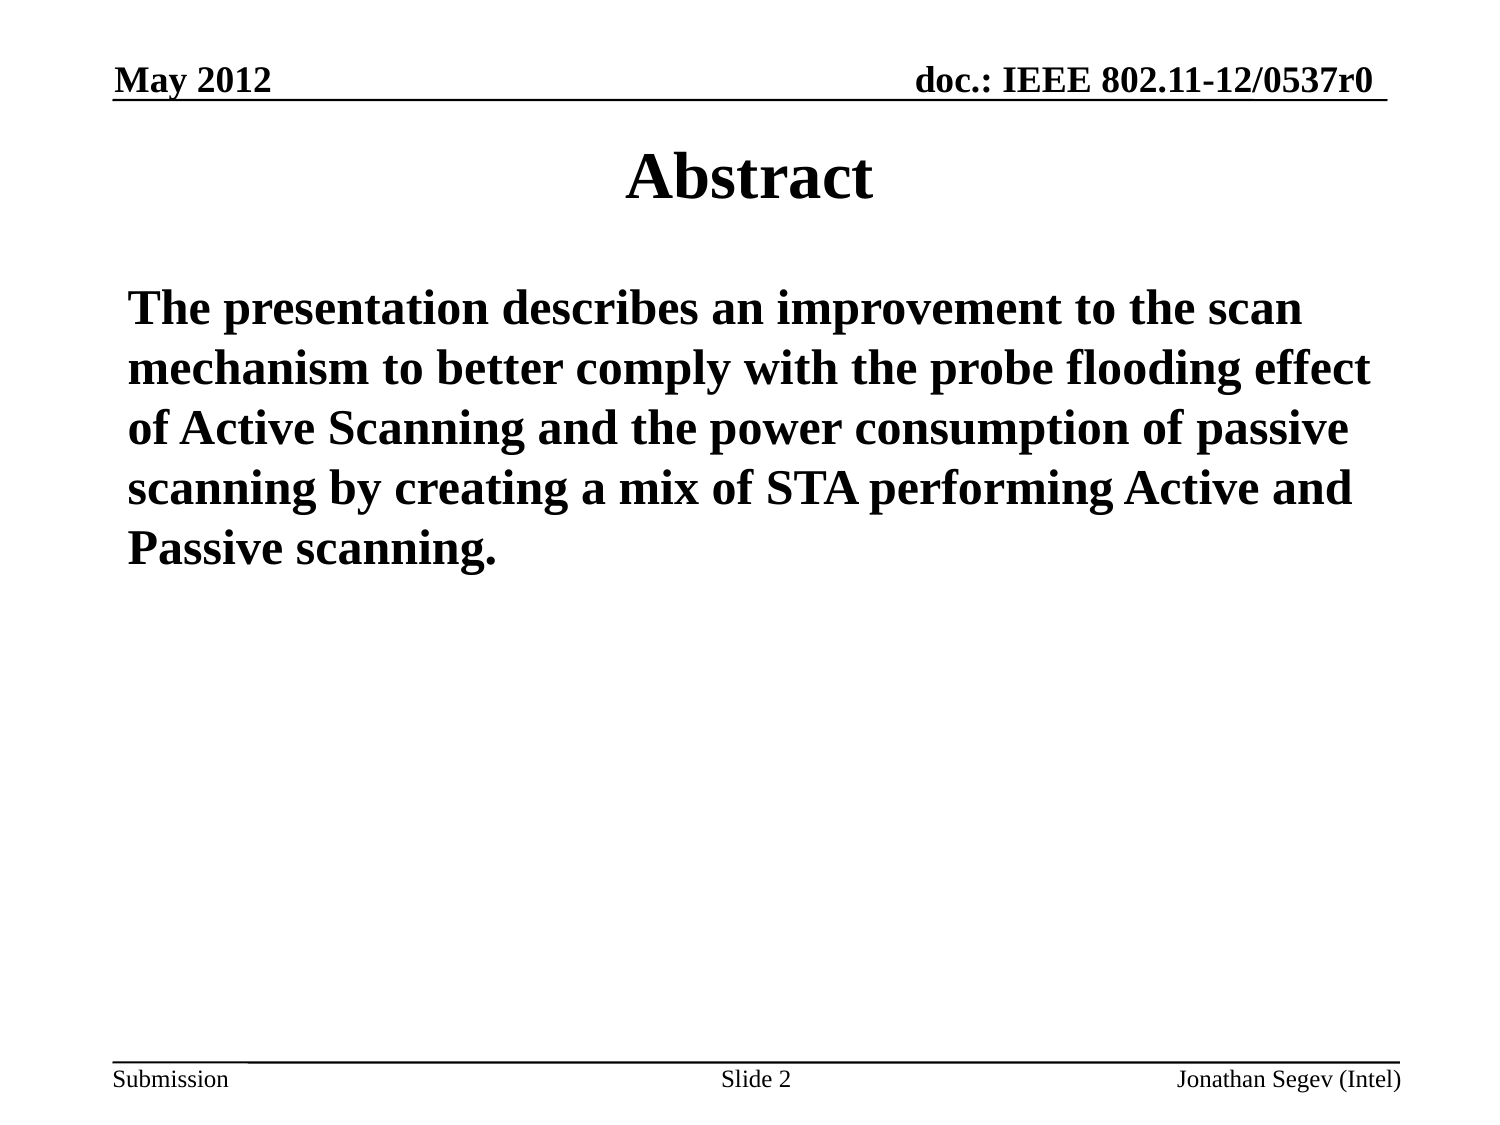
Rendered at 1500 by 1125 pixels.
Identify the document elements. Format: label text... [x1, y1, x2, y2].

footer Jonathan Segev (Intel) [1173, 1062, 1402, 1093]
title Abstract [112, 112, 1388, 232]
slide_number Slide 2 [712, 1062, 800, 1093]
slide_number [114, 54, 274, 100]
list The presentation describes an improvement to the scan mechanism to better comply with the probe flooding effect of Active Scanning and the power consumption of passive scanning by creating a mix of STA performing Active and Passive scanning. [112, 267, 1388, 1000]
